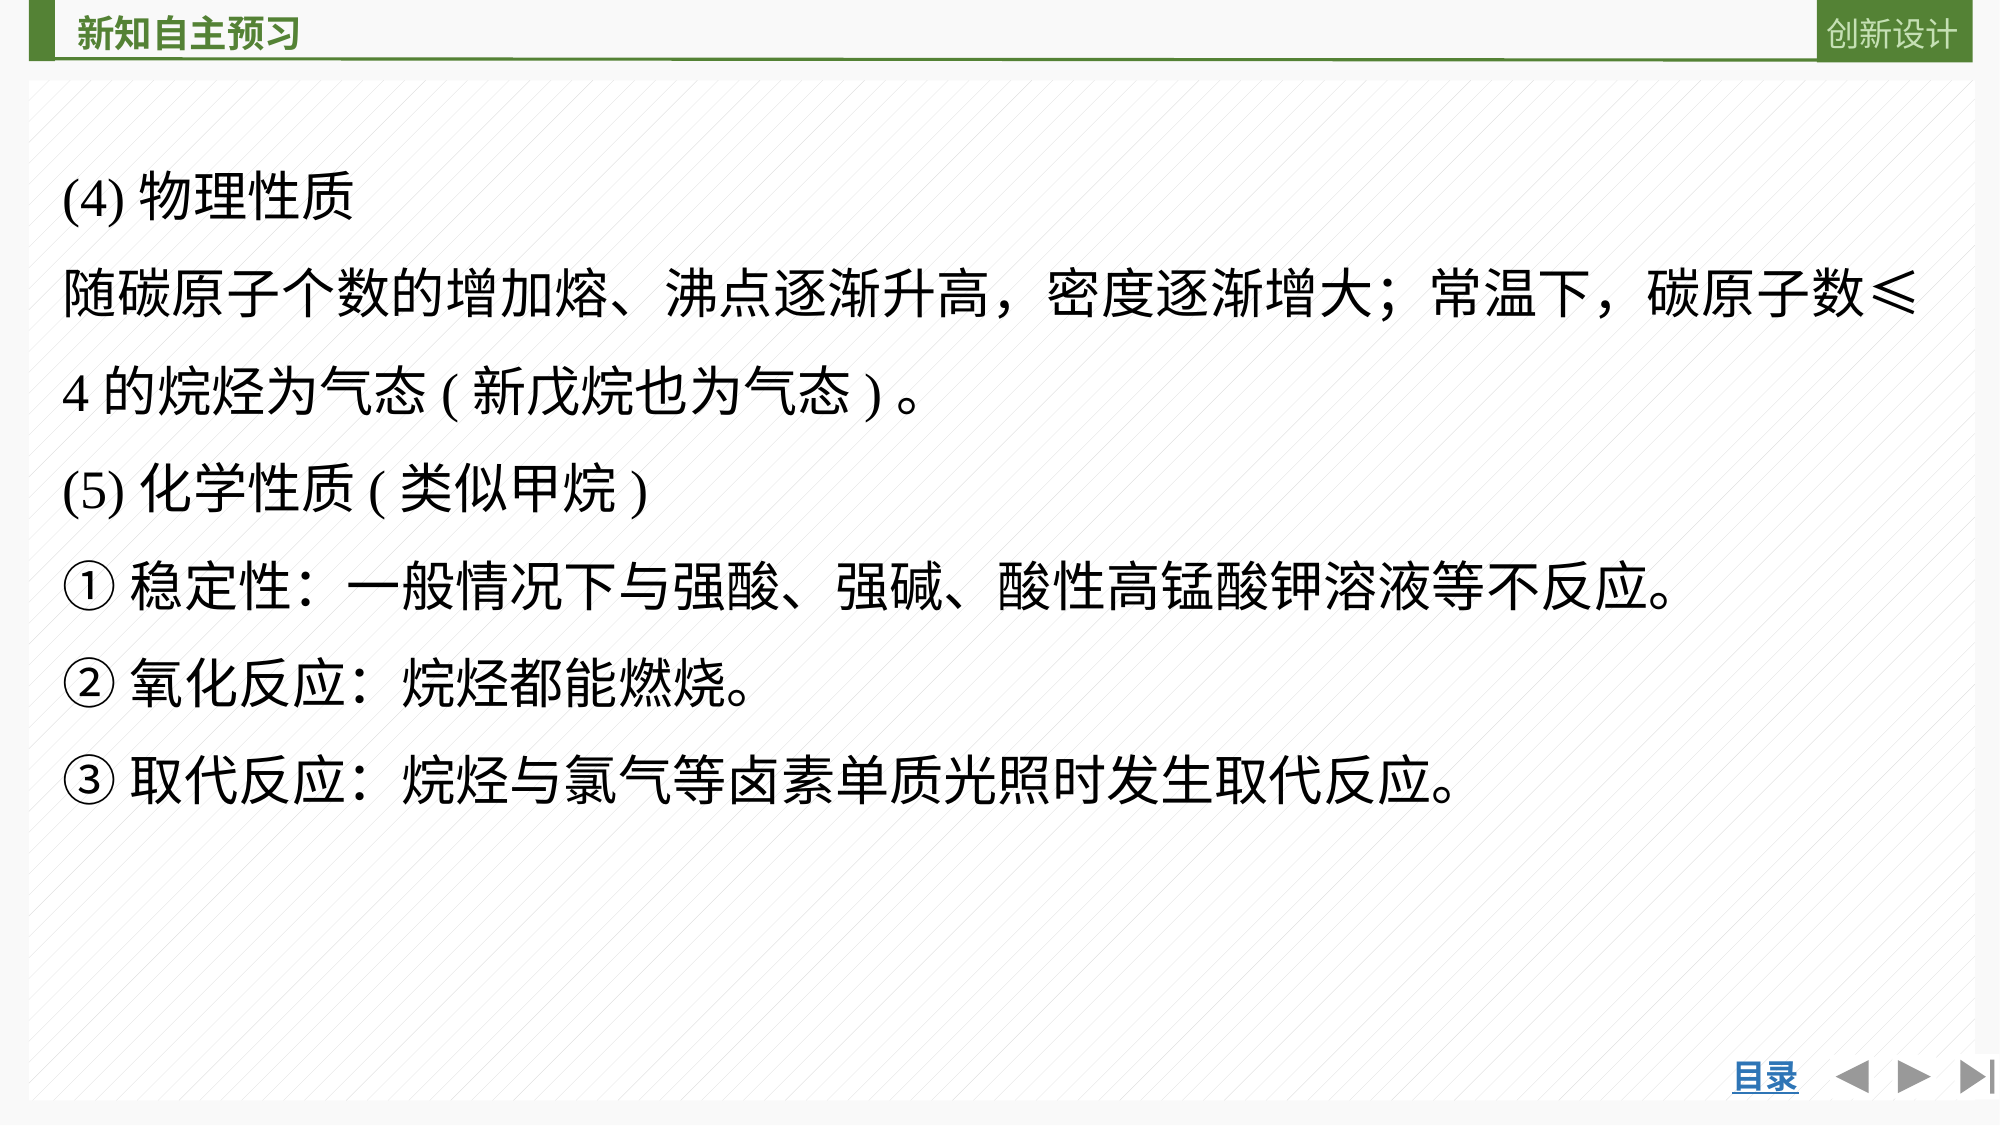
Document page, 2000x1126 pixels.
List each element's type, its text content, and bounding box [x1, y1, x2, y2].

text_box (4)物理性质 随碳原子个数的增加熔、沸点逐渐升高，密度逐渐增大；常温下，碳原子数≤4的烷烃为气态(新戊烷也为气态)。 (5)化学性质(类似甲烷) ①稳定性：一般情况下与强酸、强碱、酸性高锰酸钾溶液等不反应。 ②氧化反应：烷烃都能燃烧。 ③取代反应：烷烃与氯气等卤素单质光照时发生取代反应。 [42, 119, 1955, 822]
